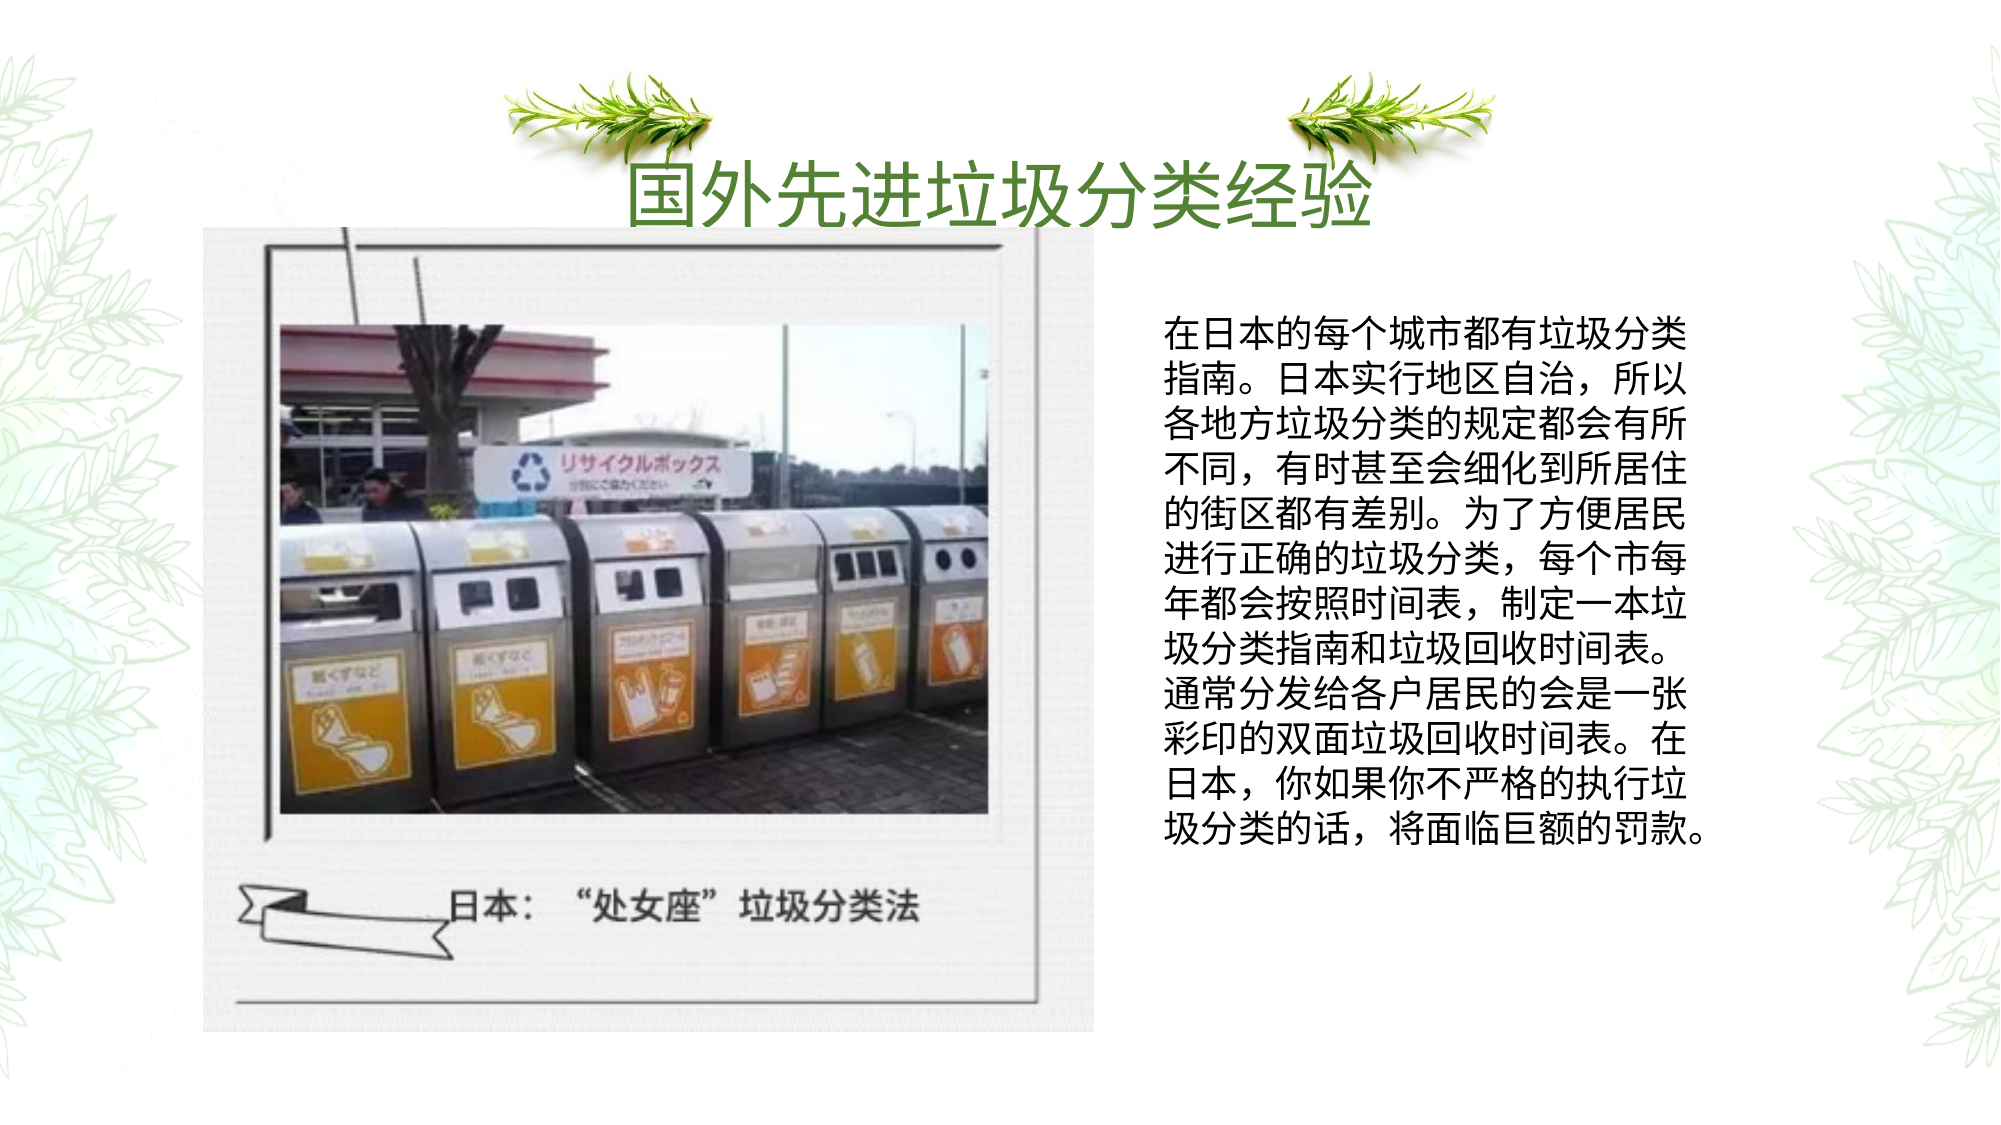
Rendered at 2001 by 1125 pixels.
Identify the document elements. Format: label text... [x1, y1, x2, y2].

picture [1267, 55, 1532, 213]
title 国外先进垃圾分类经验 [606, 151, 1394, 248]
picture [468, 55, 733, 213]
text_box 在日本的每个城市都有垃圾分类指南。日本实行地区自治，所以各地方垃圾分类的规定都会有所不同，有时甚至会细化到所居住的街区都有差别。为了方便居民进行正确的垃圾分类，每个市每年都会按照时间表，制定一本垃圾分类指南和垃圾回收时间表。通常分发给各户居民的会是一张彩印的双面垃圾回收时间表。在日本，你如果你不严格的执行垃圾分类的话，将面临巨额的罚款。 [1148, 302, 1738, 858]
picture [203, 227, 1094, 1032]
